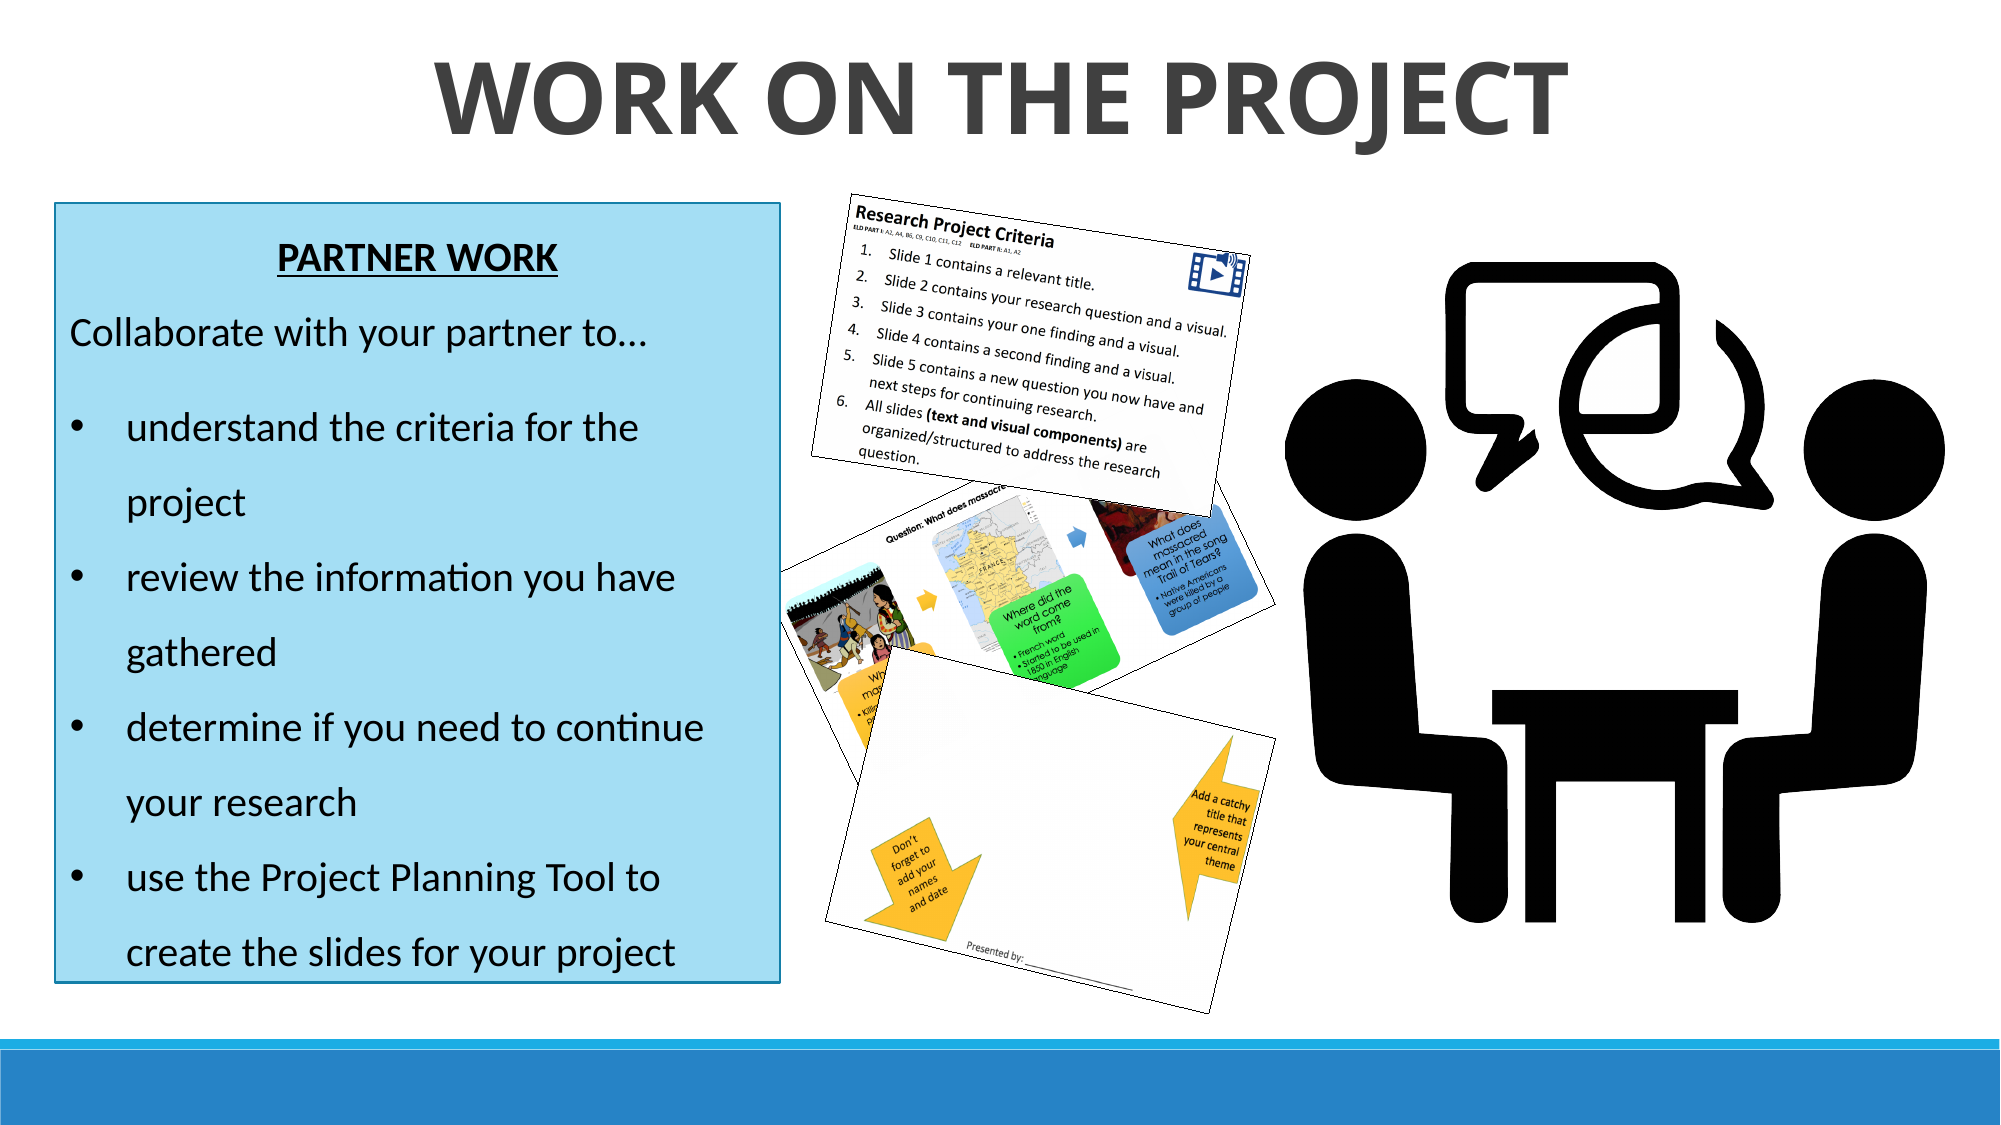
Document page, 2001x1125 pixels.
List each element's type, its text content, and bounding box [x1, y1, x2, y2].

title WORK ON THE PROJECT [390, 24, 1615, 163]
text_box PARTNER WORK Collaborate with your partner to… understand the criteria for the project review the information you have gathered determine if you need to continue your research use the Project Planning Tool to create the slides for your project [55, 202, 781, 983]
picture [781, 195, 1275, 1013]
picture [1284, 262, 1946, 923]
